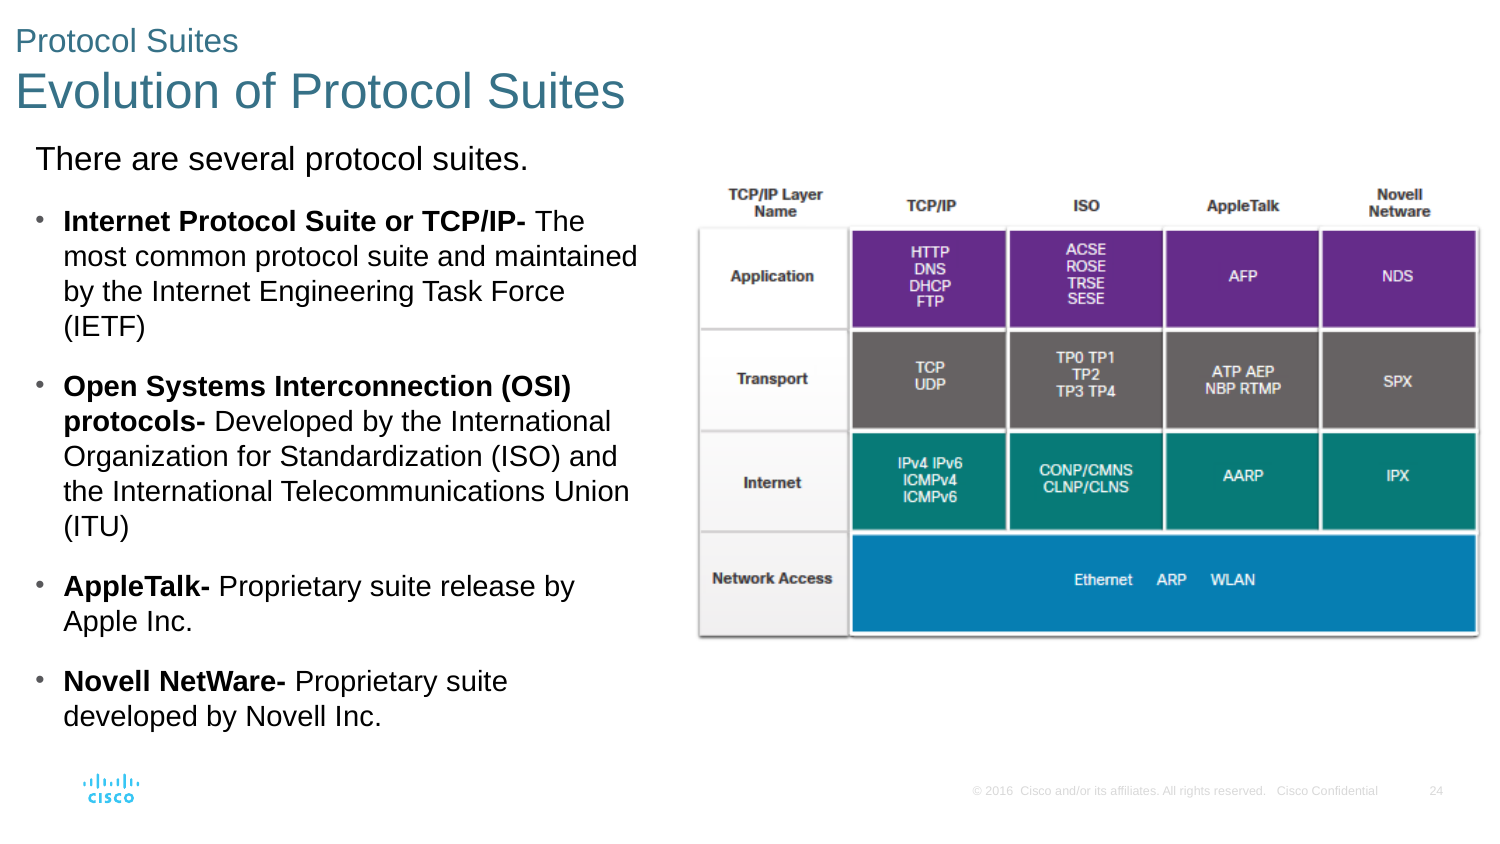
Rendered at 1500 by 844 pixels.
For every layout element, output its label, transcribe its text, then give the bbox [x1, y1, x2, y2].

picture [675, 179, 1500, 657]
list There are several protocol suites. Internet Protocol Suite or TCP/IP- The most common protocol suite and maintained by the Internet Engineering Task Force (IETF) Open Systems Interconnection (OSI) protocols- Developed by the International Organization for Standardization (ISO) and the International Telecommunications Union (ITU) AppleTalk- Proprietary suite release by Apple Inc. Novell NetWare- Proprietary suite developed by Novell Inc. [20, 129, 677, 763]
title Protocol Suites Evolution of Protocol Suites [0, 6, 1500, 131]
